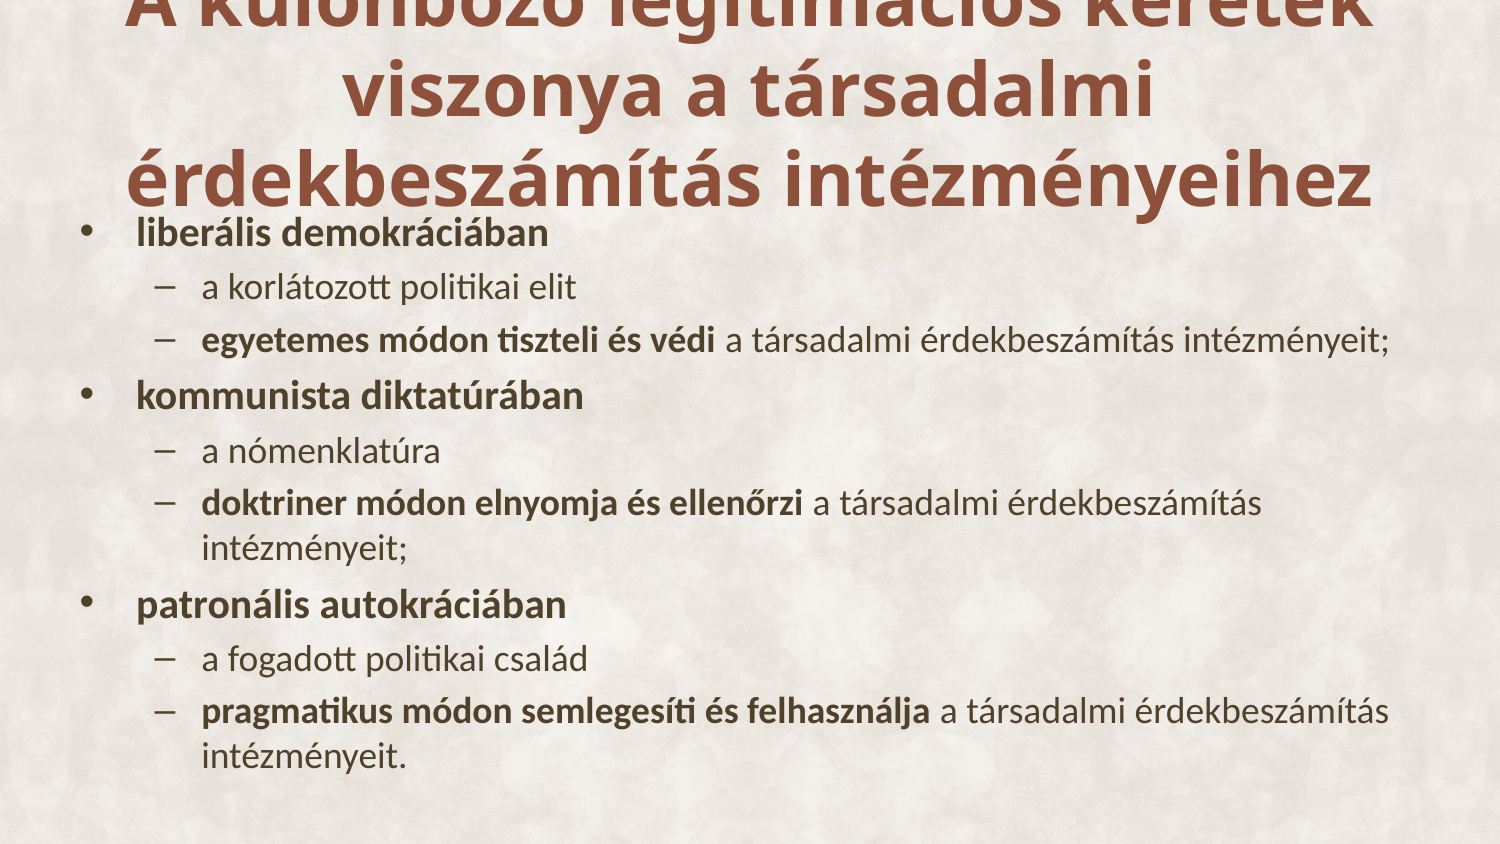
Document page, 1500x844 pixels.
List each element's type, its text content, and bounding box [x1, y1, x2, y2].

list liberális demokráciában a korlátozott politikai elit egyetemes módon tiszteli és védi a társadalmi érdekbeszámítás intézményeit; kommunista diktatúrában a nómenklatúra doktriner módon elnyomja és ellenőrzi a társadalmi érdekbeszámítás intézményeit; patronális autokráciában a fogadott politikai család pragmatikus módon semlegesíti és felhasználja a társadalmi érdekbeszámítás intézményeit. [64, 197, 1471, 809]
picture [0, 0, 1500, 844]
title A különböző legitimációs keretek viszonya a társadalmi érdekbeszámítás intézményeihez [17, 0, 1483, 174]
